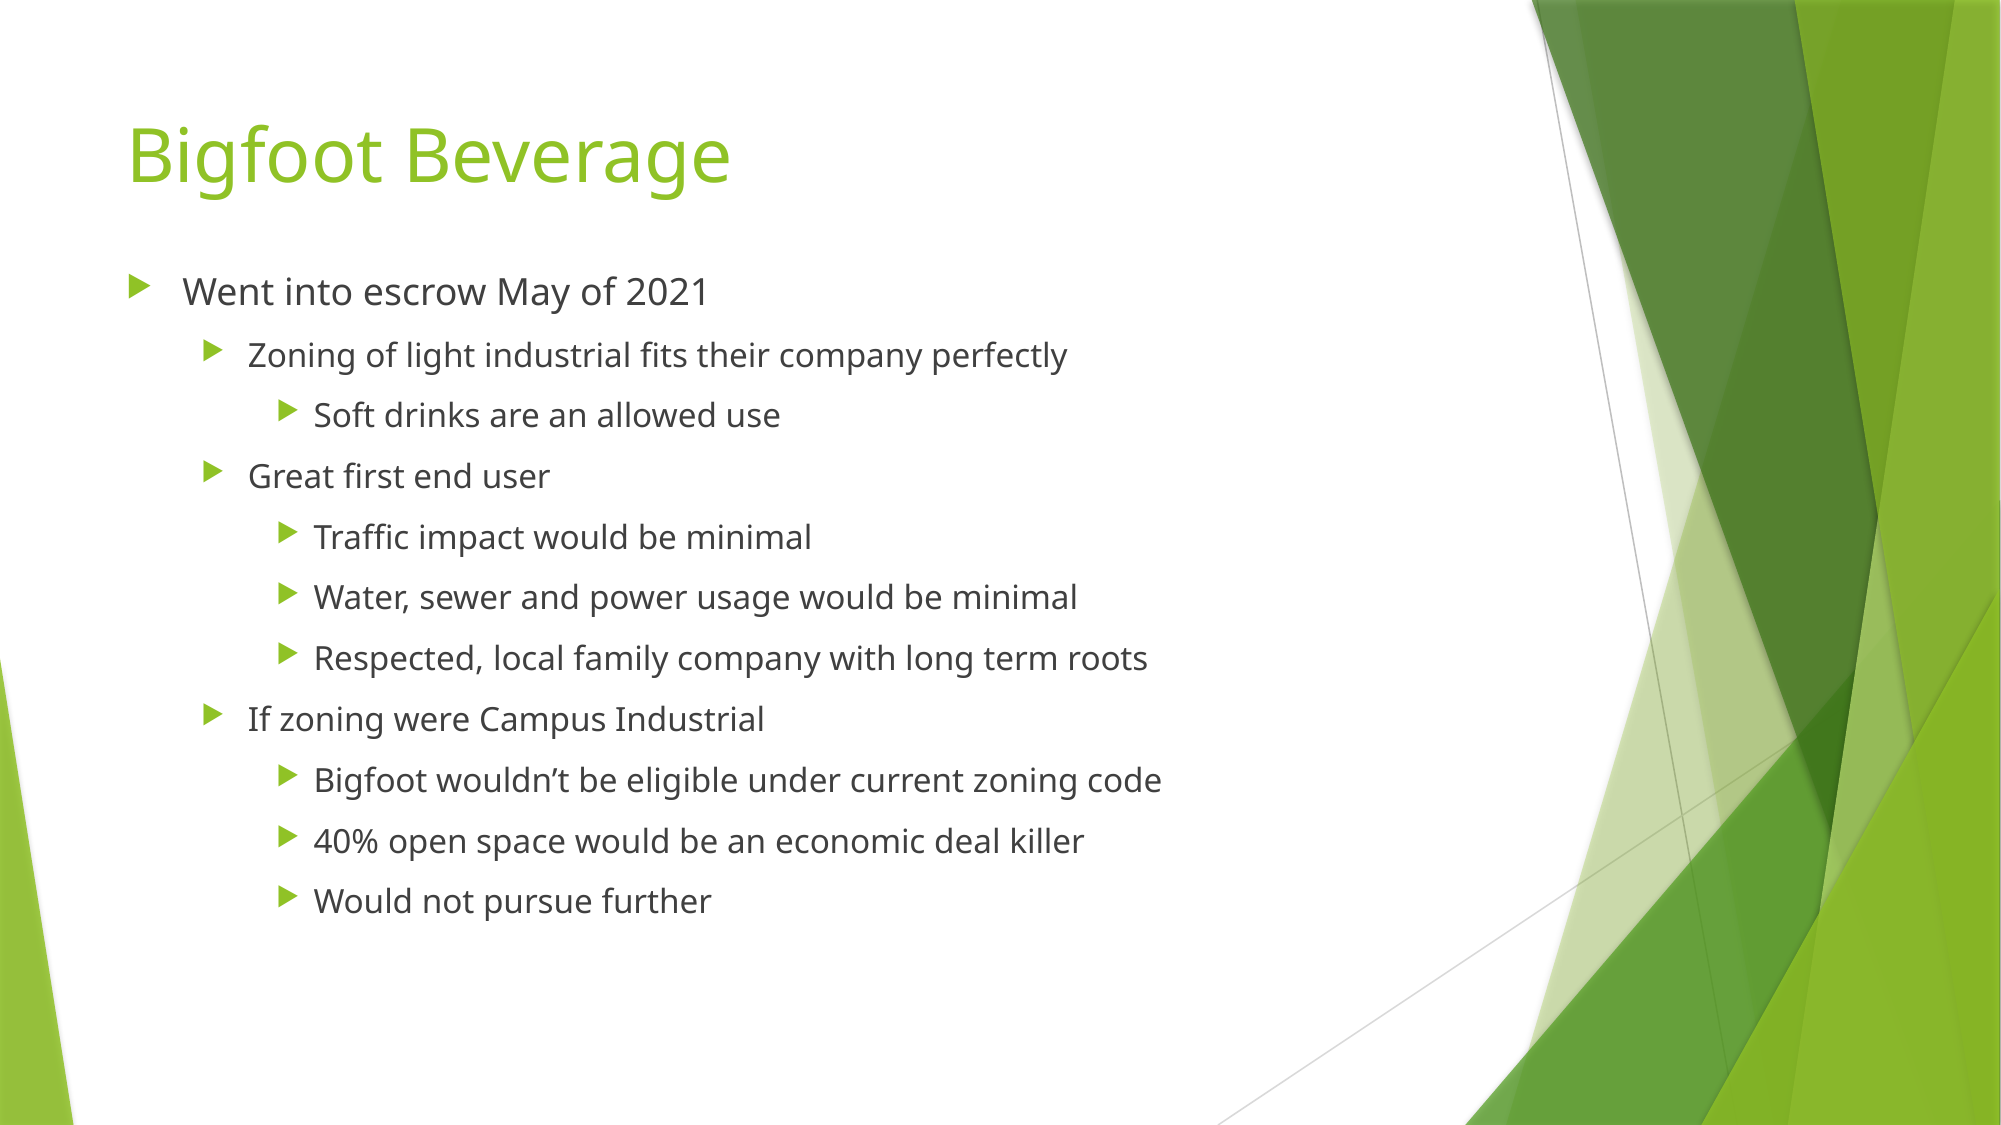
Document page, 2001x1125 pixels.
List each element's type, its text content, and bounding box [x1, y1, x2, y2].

title Bigfoot Beverage [111, 99, 1522, 260]
list Went into escrow May of 2021 Zoning of light industrial fits their company perfectly Soft drinks are an allowed use Great first end user Traffic impact would be minimal Water, sewer and power usage would be minimal Respected, local family company with long term roots If zoning were Campus Industrial Bigfoot wouldn’t be eligible under current zoning code 40% open space would be an economic deal killer Would not pursue further [111, 260, 1522, 1005]
